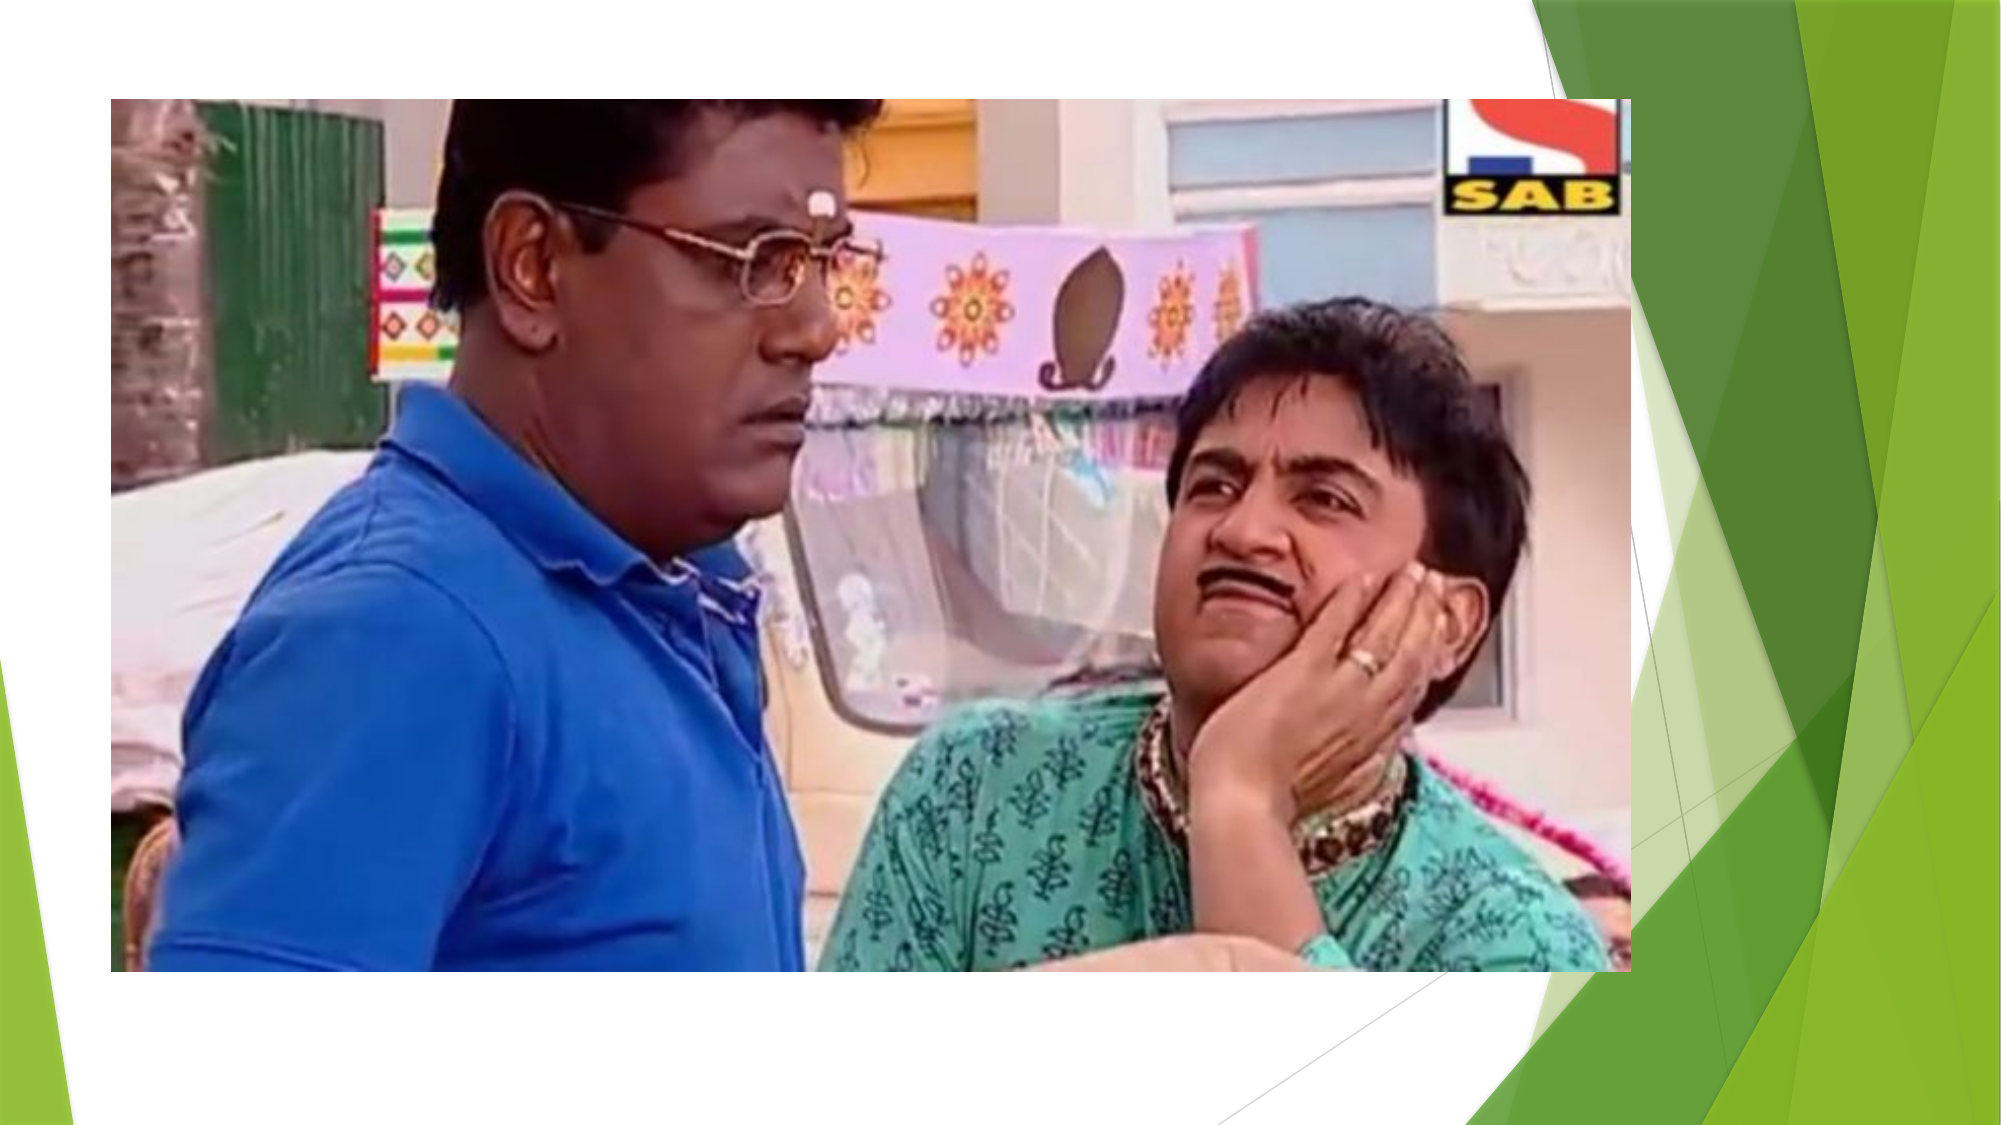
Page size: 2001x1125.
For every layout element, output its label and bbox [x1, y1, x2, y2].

list [110, 99, 1632, 972]
